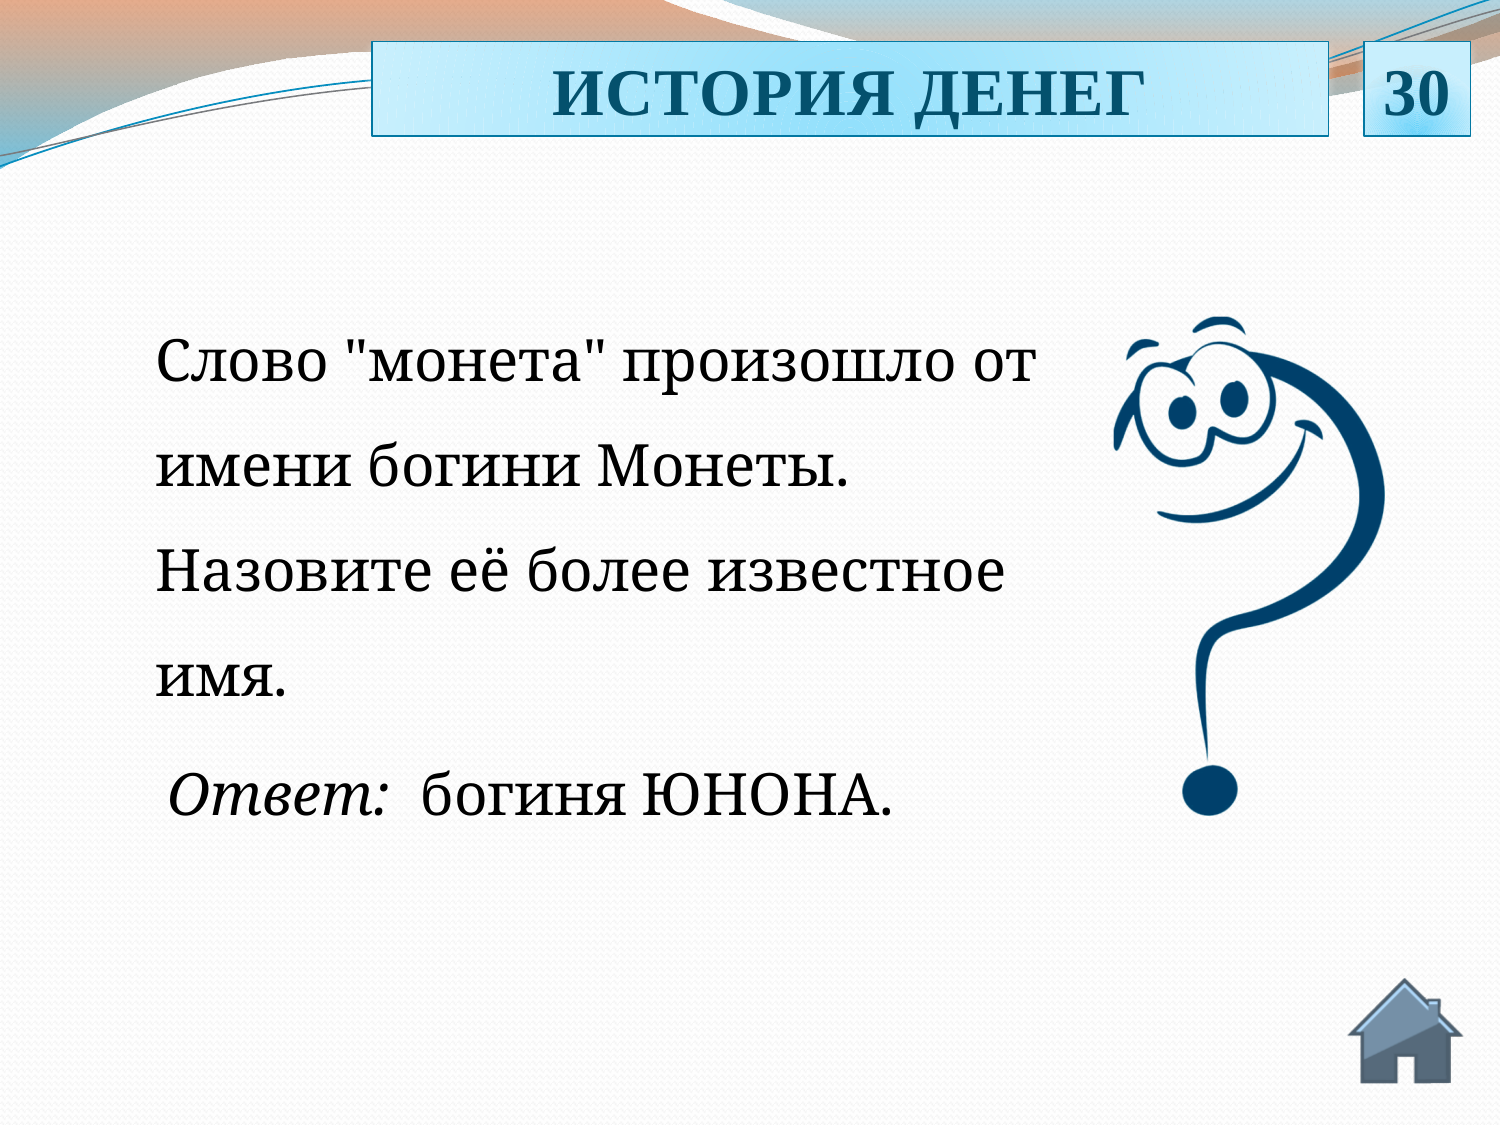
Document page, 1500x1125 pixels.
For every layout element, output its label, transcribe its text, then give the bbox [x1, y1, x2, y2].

text_box Слово "монета" произошло от имени богини Монеты. Назовите её более известное имя. [140, 281, 1102, 716]
text_box 30 [1363, 41, 1471, 137]
text_box Ответ: богиня ЮНОНА. [152, 750, 1405, 835]
text_box 20 [1106, 750, 1391, 828]
text_box ИСТОРИЯ ДЕНЕГ [371, 41, 1329, 137]
picture [1343, 975, 1471, 1087]
picture [1113, 316, 1386, 817]
